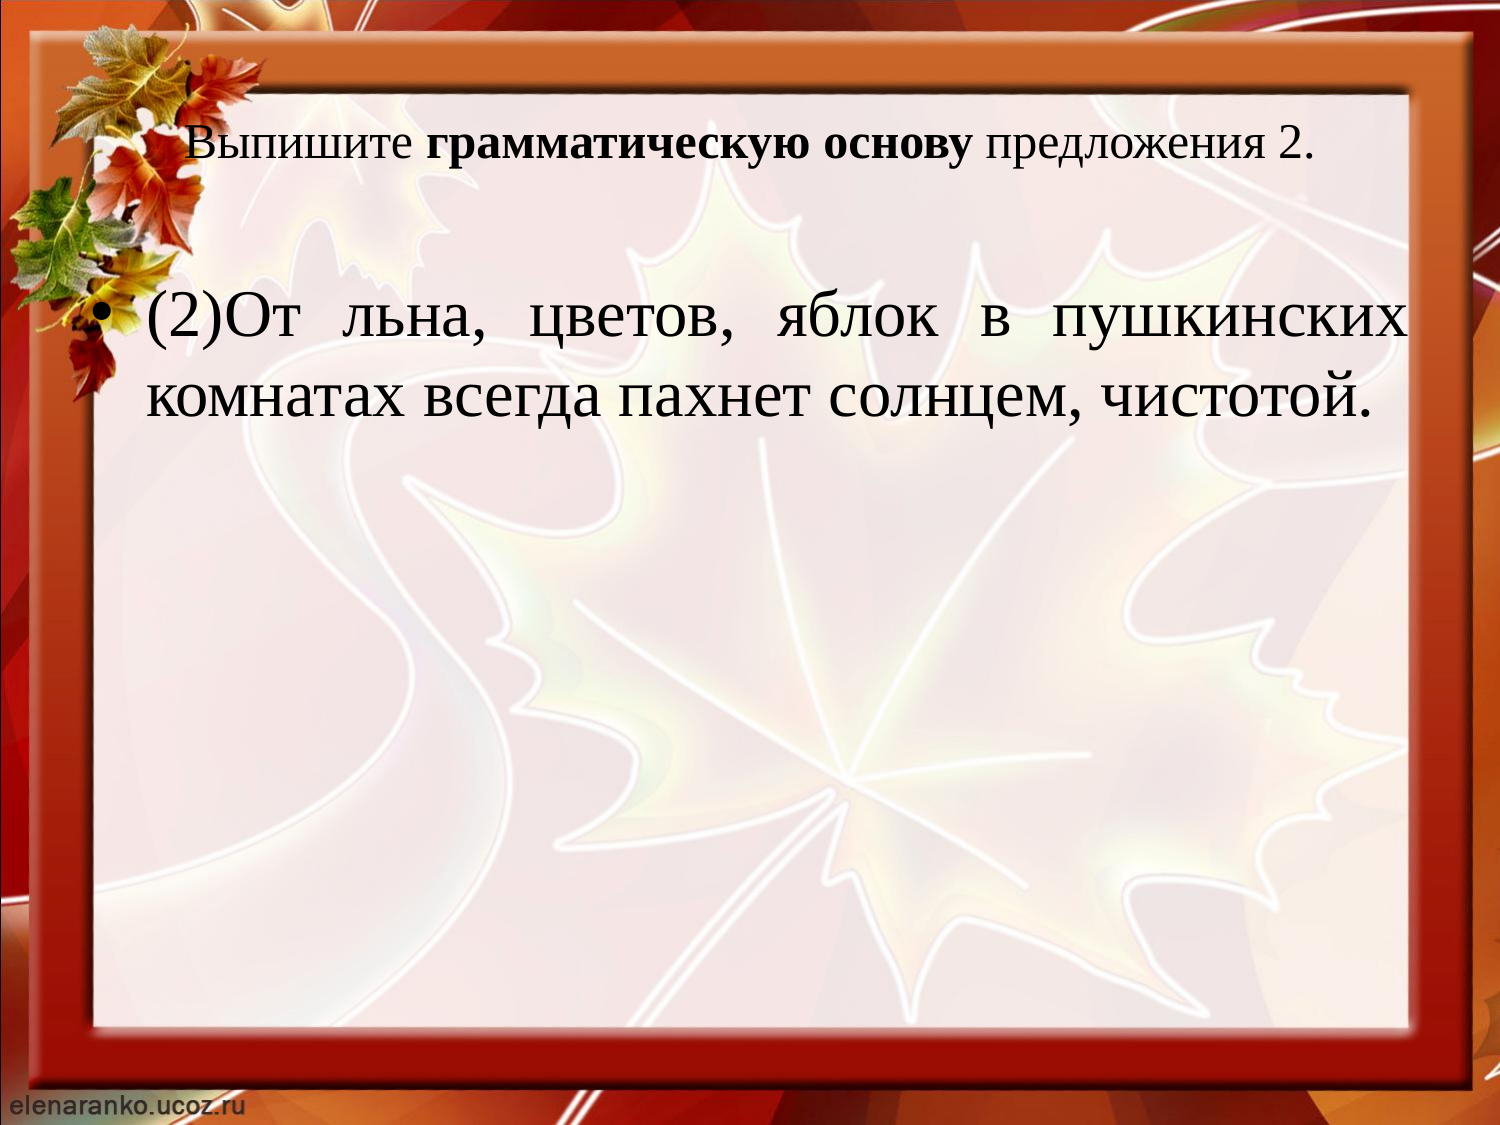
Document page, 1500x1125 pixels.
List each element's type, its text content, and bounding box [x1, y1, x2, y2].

picture [0, 0, 1500, 1125]
list (2)От льна, цветов, яблок в пушкинских комнатах всегда пахнет солнцем, чистотой. [75, 262, 1425, 1005]
title Выпишите грамматическую основу предложения 2. [75, 45, 1425, 233]
